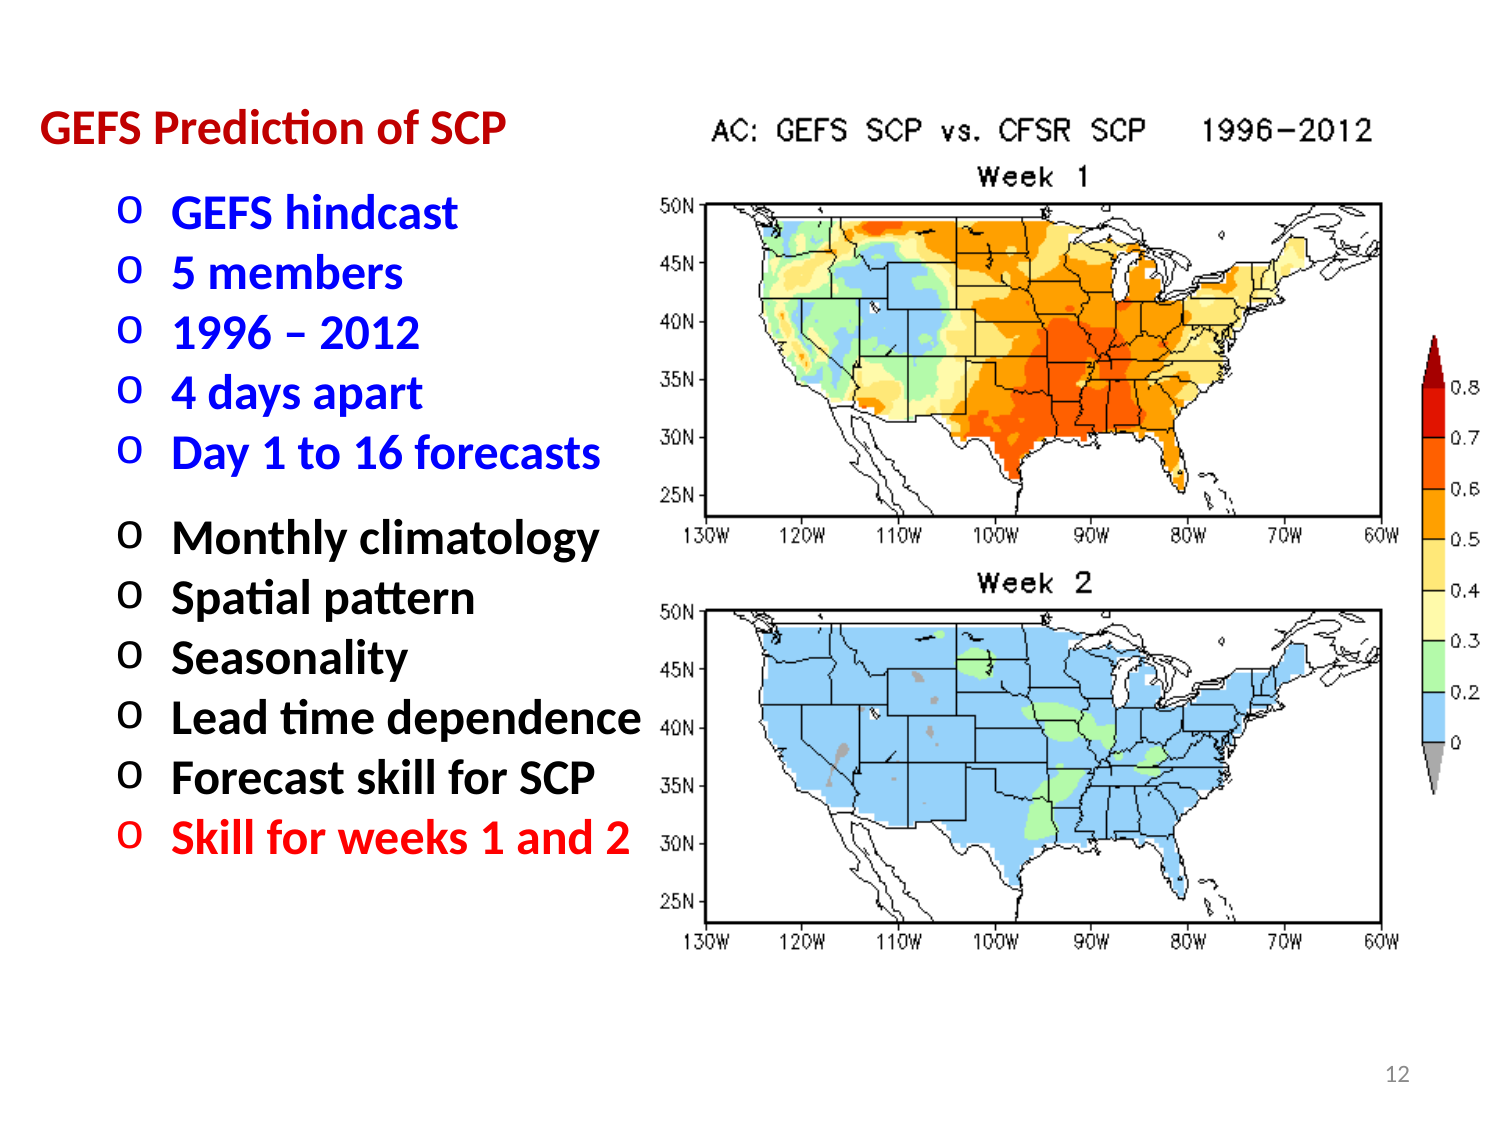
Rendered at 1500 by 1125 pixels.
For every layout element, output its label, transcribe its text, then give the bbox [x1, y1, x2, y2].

slide_number 12 [1074, 1042, 1425, 1103]
text_box GEFS Prediction of SCP GEFS hindcast 5 members 1996 – 2012 4 days apart Day 1 to 16 forecasts Monthly climatology Spatial pattern Seasonality Lead time dependence Forecast skill for SCP Skill for weeks 1 and 2 [24, 87, 642, 873]
picture [645, 87, 1500, 981]
